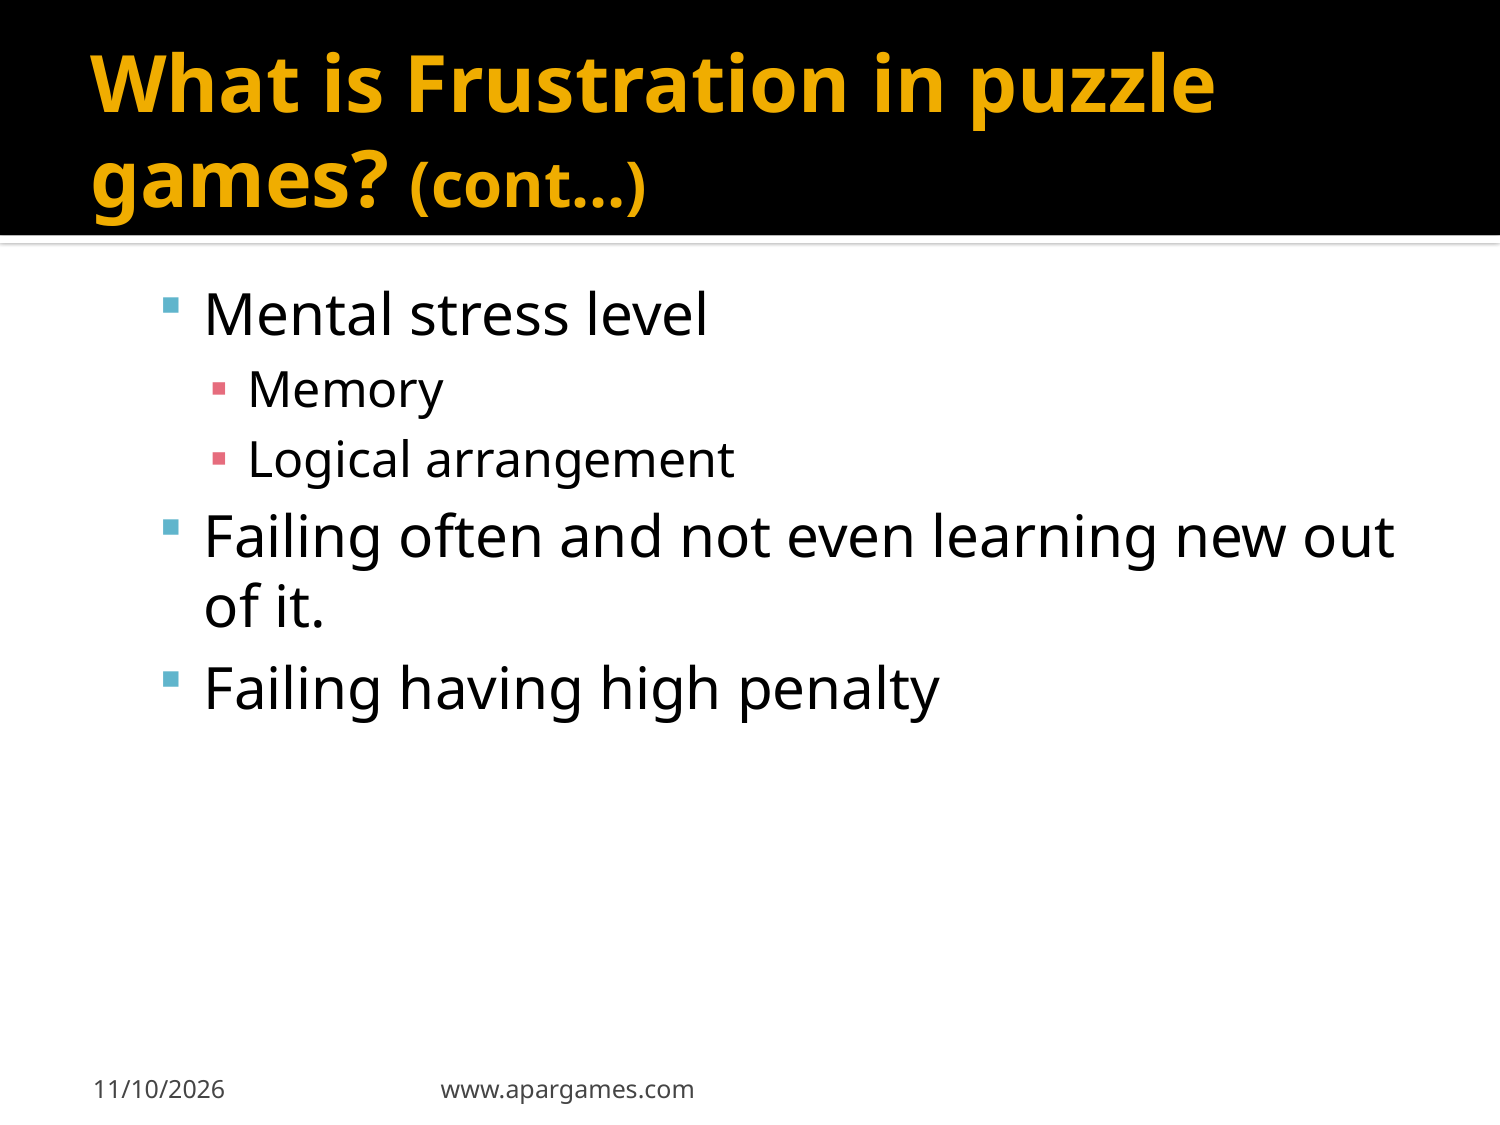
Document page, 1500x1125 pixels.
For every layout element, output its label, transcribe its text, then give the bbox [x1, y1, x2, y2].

list Mental stress level Memory Logical arrangement Failing often and not even learning new out of it. Failing having high penalty [75, 262, 1418, 1005]
footer www.apargames.com [433, 1062, 1337, 1108]
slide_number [75, 1062, 425, 1108]
title What is Frustration in puzzle games? (cont…) [75, 25, 1425, 231]
